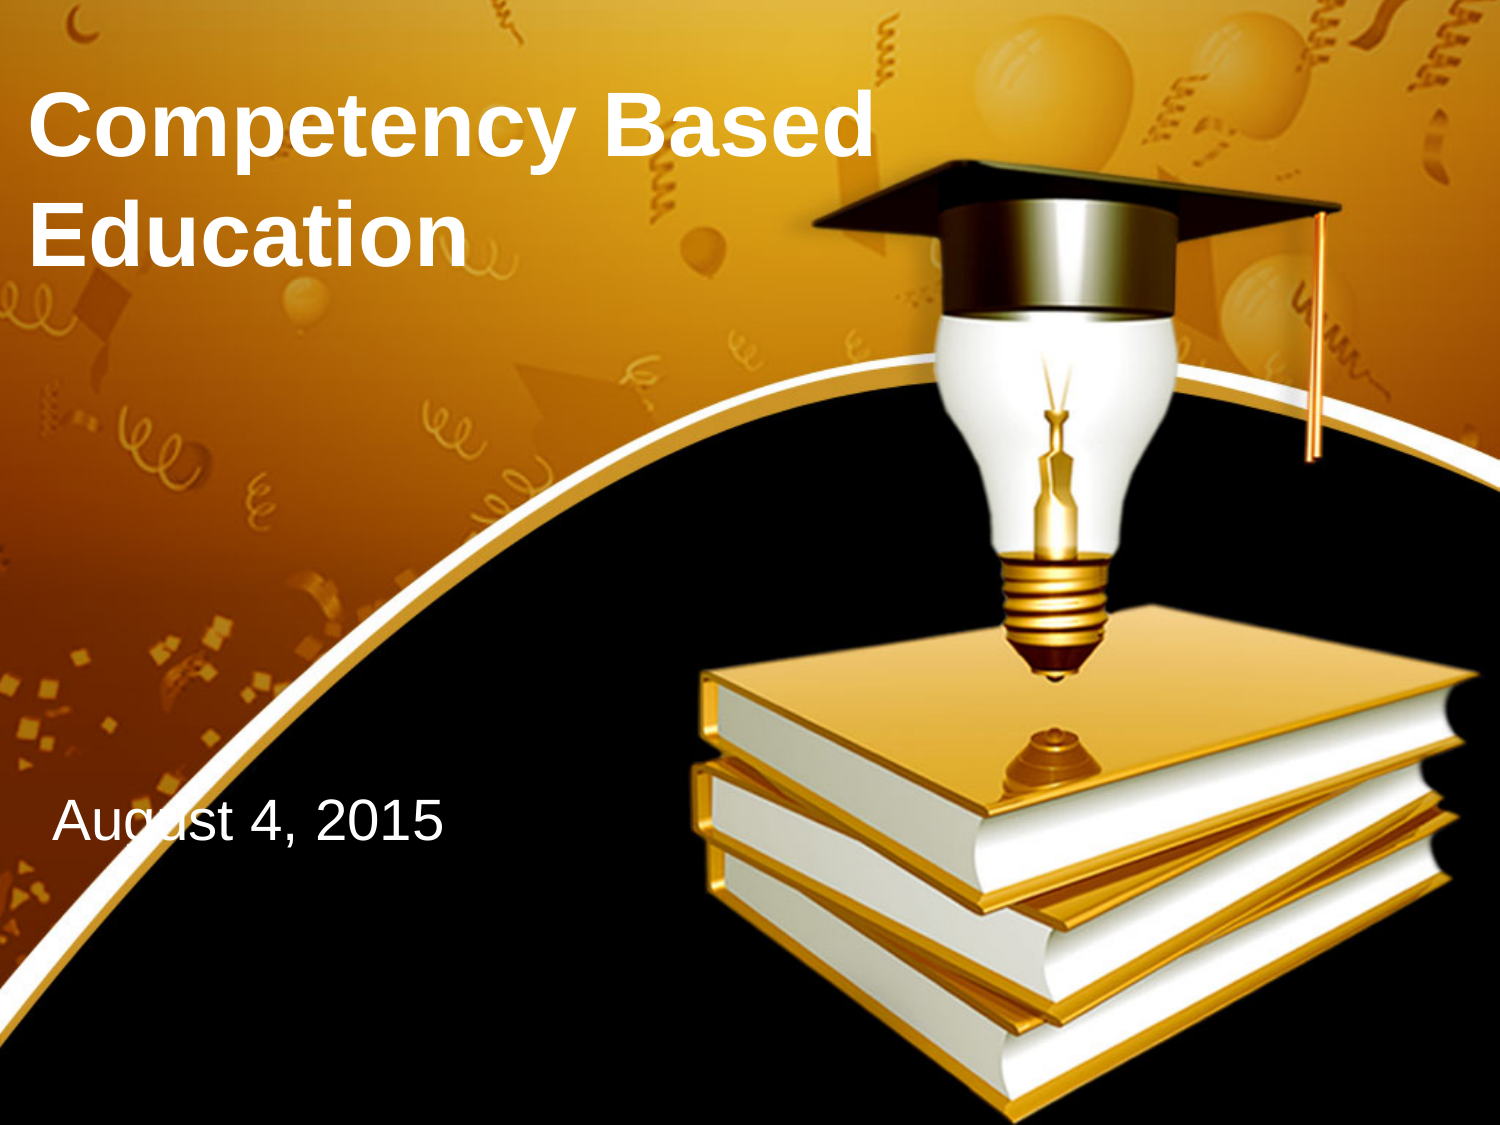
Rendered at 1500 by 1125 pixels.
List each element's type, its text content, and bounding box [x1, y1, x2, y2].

title Competency Based Education [12, 99, 1163, 251]
picture [0, 0, 1500, 1125]
subtitle August 4, 2015 [37, 774, 1088, 863]
